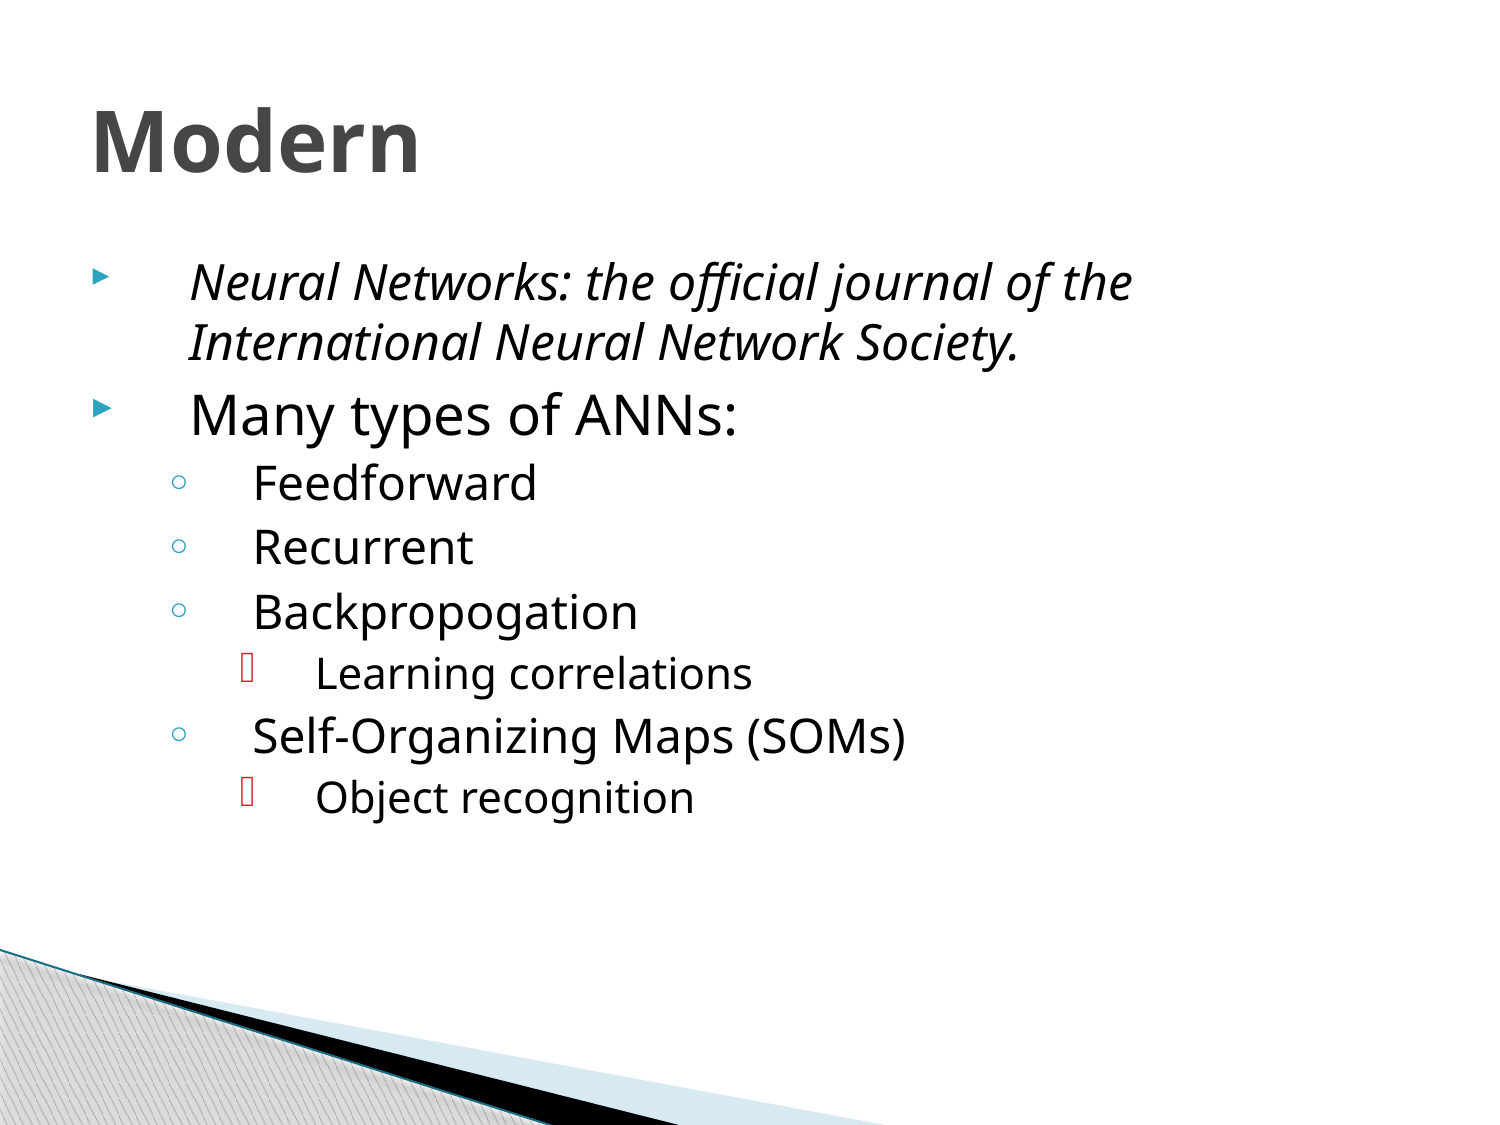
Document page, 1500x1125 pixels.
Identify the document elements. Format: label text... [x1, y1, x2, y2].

list Neural Networks: the official journal of the International Neural Network Society. Many types of ANNs: Feedforward Recurrent Backpropogation Learning correlations Self-Organizing Maps (SOMs) Object recognition [75, 243, 1425, 986]
title Modern [75, 45, 1425, 233]
